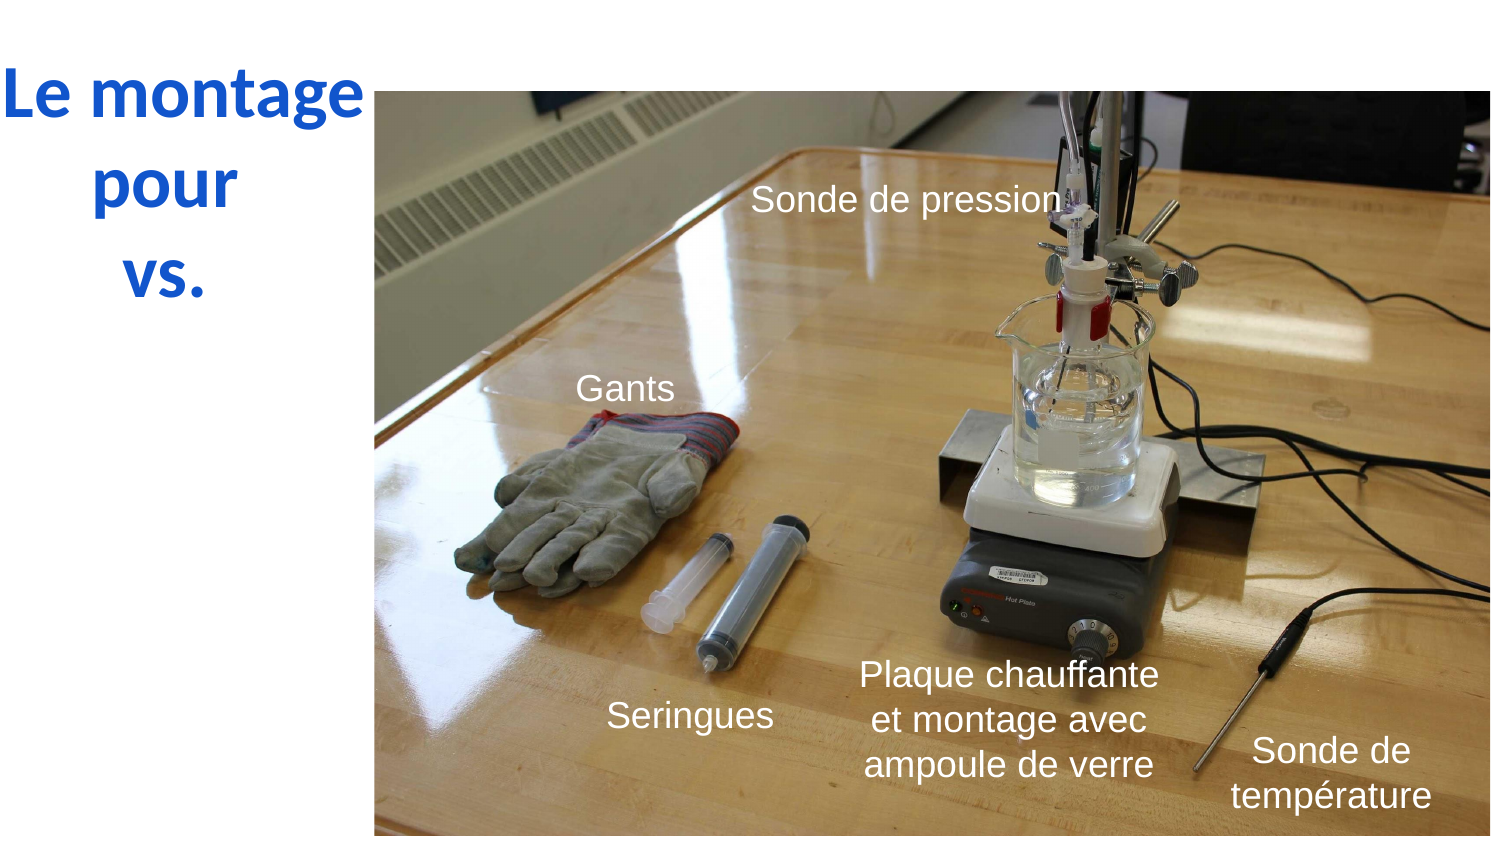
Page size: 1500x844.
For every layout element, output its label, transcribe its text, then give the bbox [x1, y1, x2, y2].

text_box [374, 91, 1491, 836]
text_box Plaque chauffante et montage avec ampoule de verre [842, 634, 1176, 700]
text_box Seringues [565, 675, 815, 741]
text_box Sonde de température [1145, 710, 1500, 776]
text_box Sonde de pression [719, 160, 1093, 226]
text_box Gants [500, 349, 750, 415]
